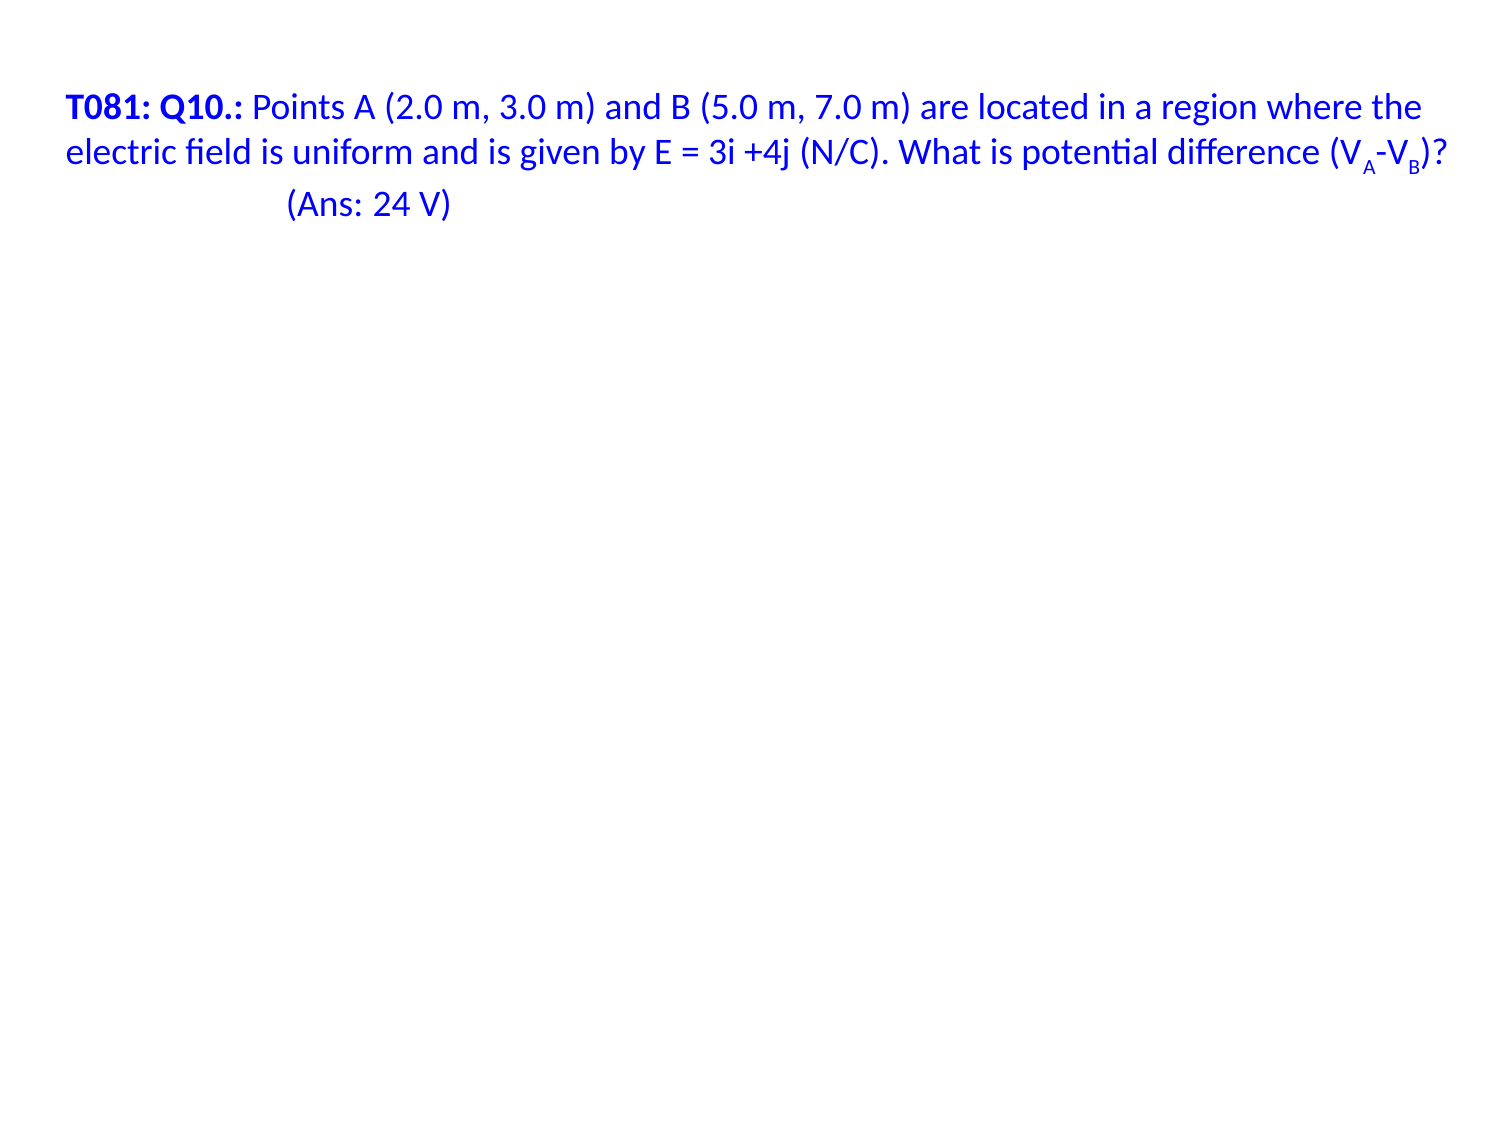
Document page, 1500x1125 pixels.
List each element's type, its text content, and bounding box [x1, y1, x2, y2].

text_box T081: Q10.: Points A (2.0 m, 3.0 m) and B (5.0 m, 7.0 m) are located in a region where the electric field is uniform and is given by E = 3i +4j (N/C). What is potential difference (VA-VB)? (Ans: 24 V) [50, 74, 1500, 238]
